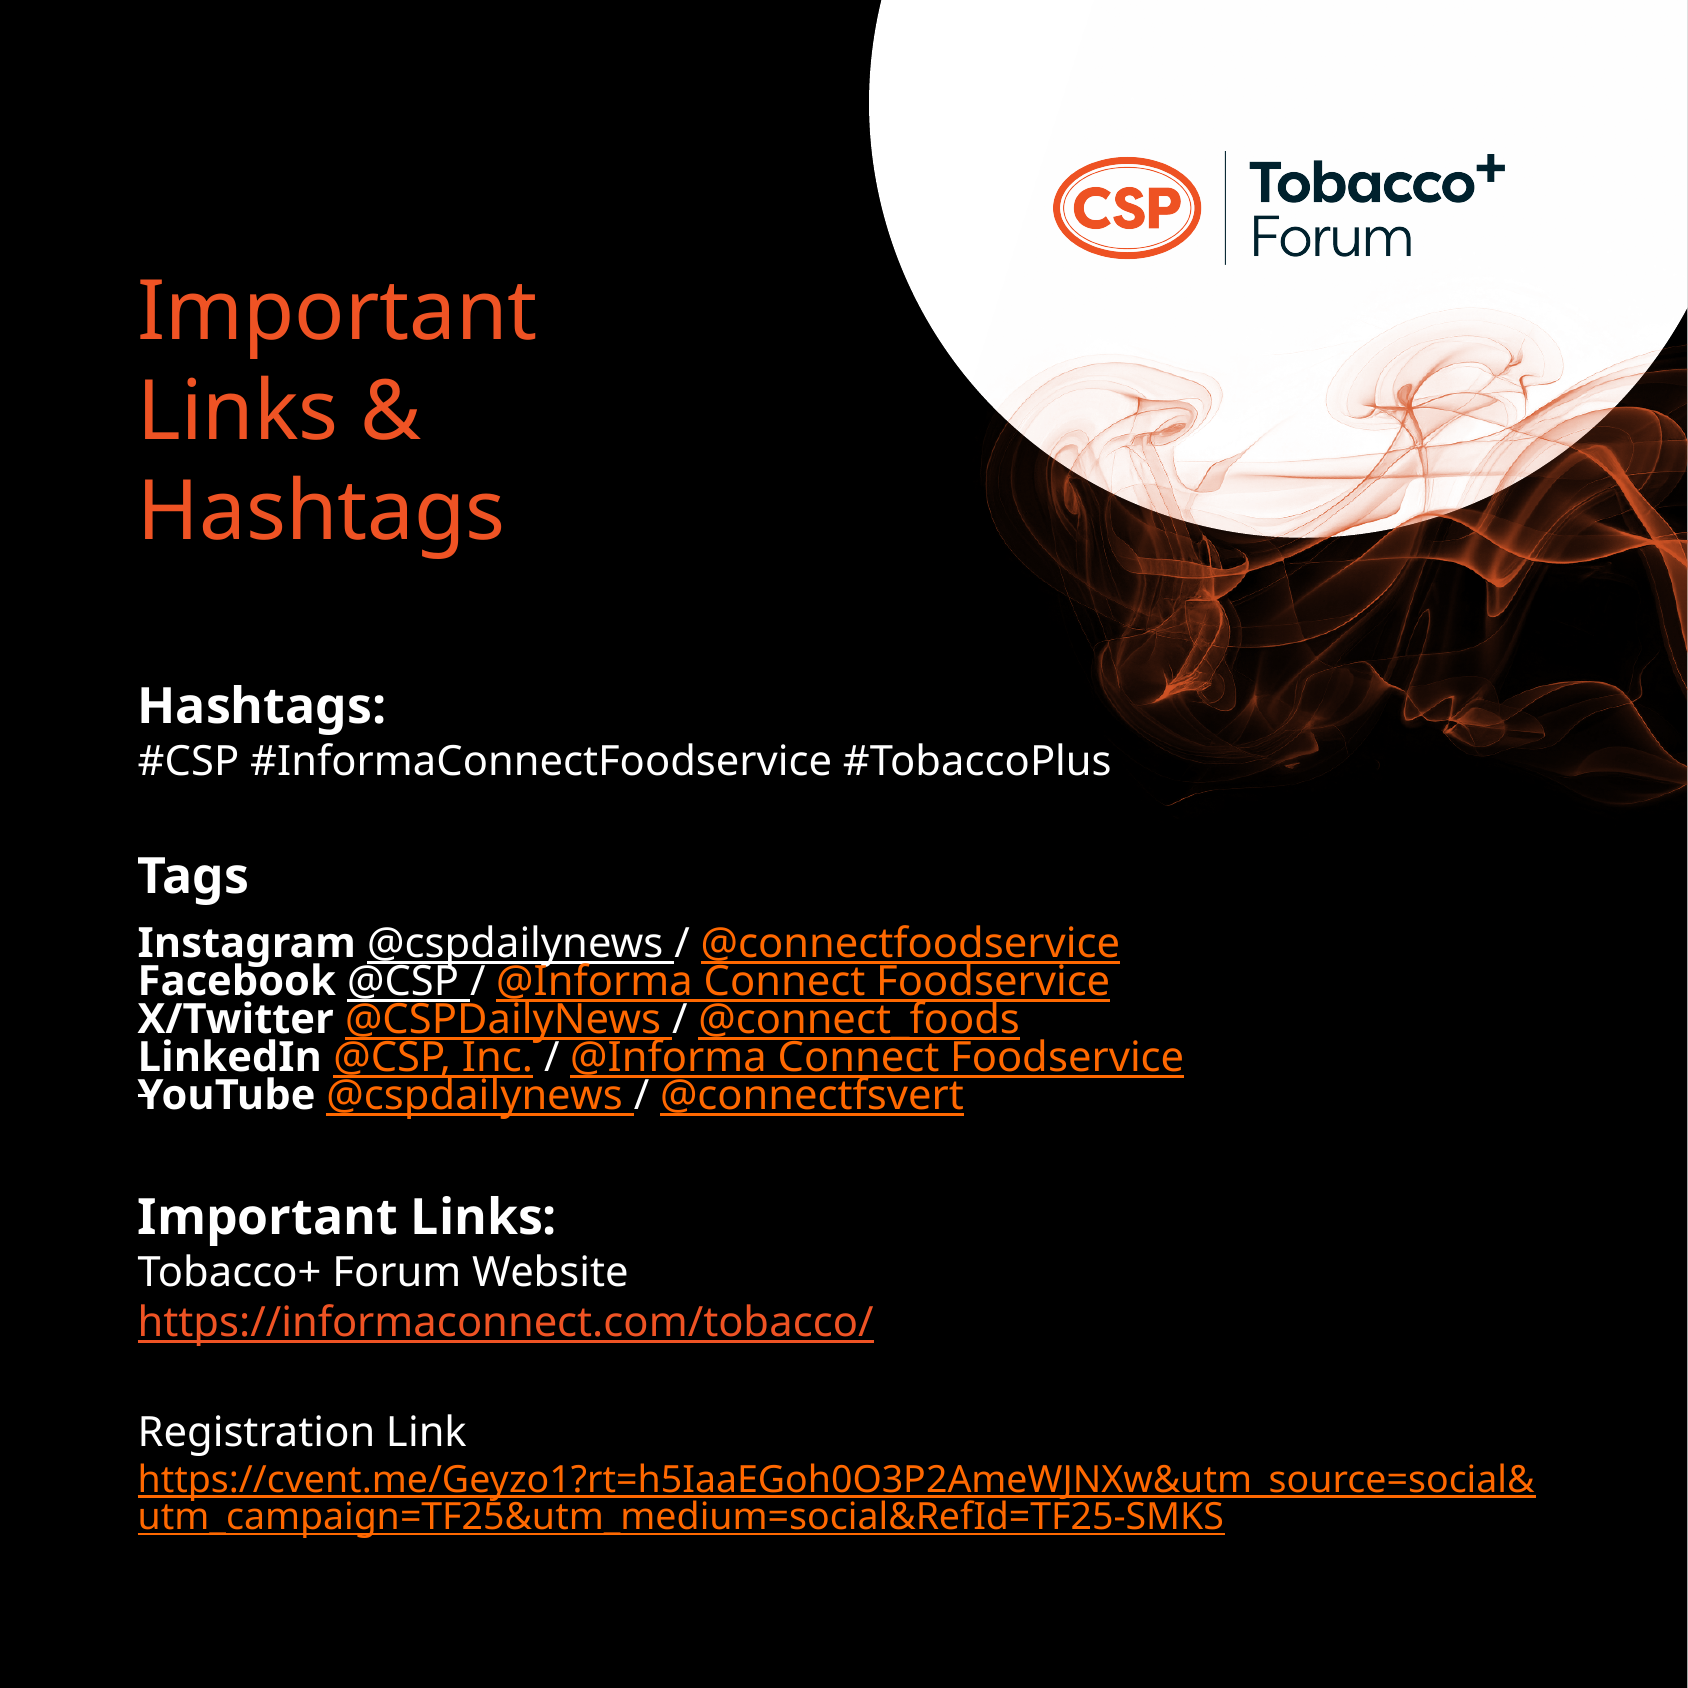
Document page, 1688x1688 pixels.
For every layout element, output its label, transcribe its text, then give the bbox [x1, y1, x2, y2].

text_box Hashtags: #CSP #InformaConnectFoodservice #TobaccoPlus Tags Instagram @cspdailynews / @connectfoodservice​​ ​ Facebook @CSP / @Informa Connect Foodservice ​​ ​ X/Twitter @CSPDailyNews / @connect_foods​​ ​ LinkedIn @CSP, Inc. / @Informa Connect Foodservice​ ​​ YouTube @cspdailynews / @connectfsvert Important Links: Tobacco+ Forum Website https://informaconnect.com/tobacco/ Registration Link https://cvent.me/Geyzo1?rt=h5IaaEGoh0O3P2AmeWJNXw&utm_source=social&utm_campaign=TF25&utm_medium=social&RefId=TF25-SMKS [123, 666, 1557, 1514]
text_box Important Links & Hashtags [122, 248, 587, 564]
picture [882, 0, 1688, 1267]
